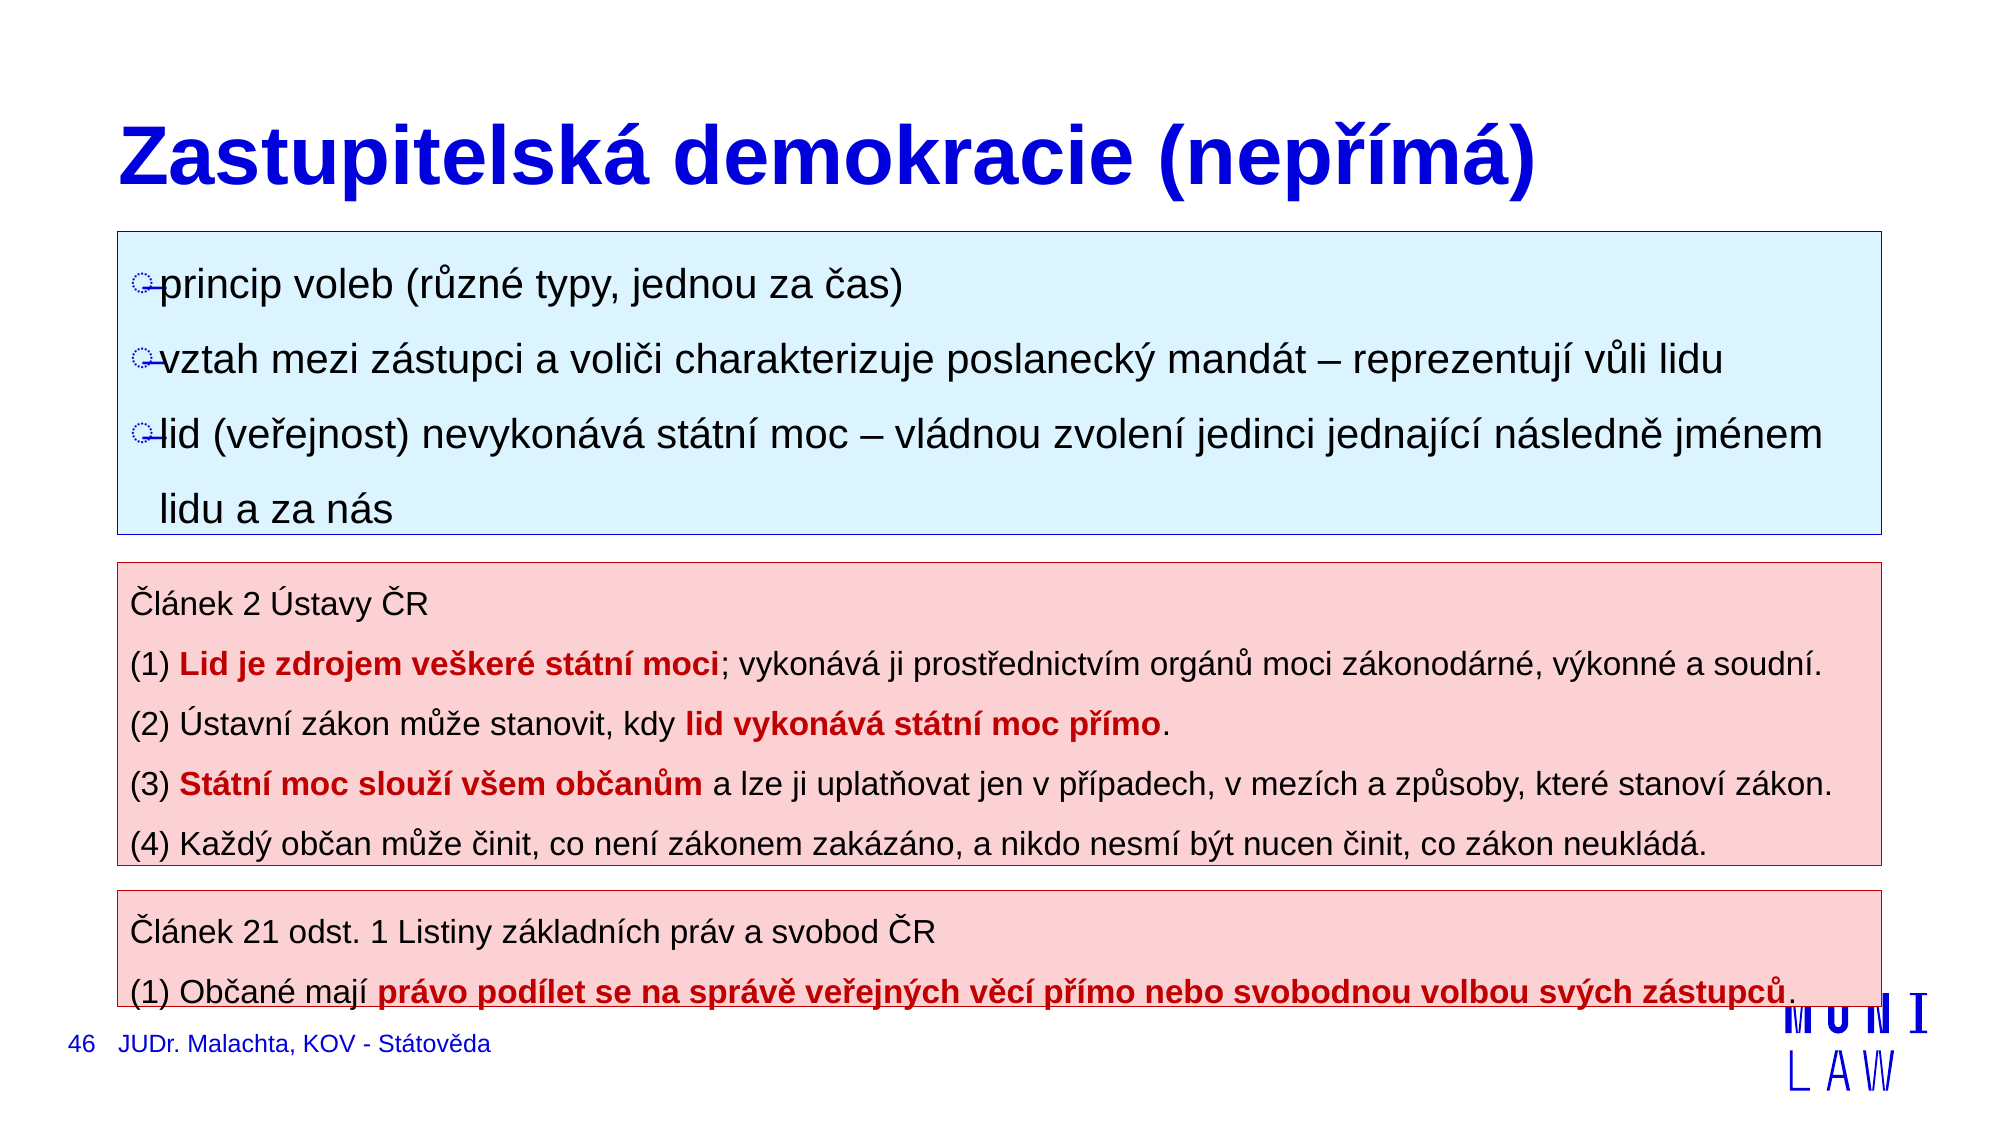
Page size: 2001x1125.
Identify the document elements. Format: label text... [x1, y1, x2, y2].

list princip voleb (různé typy, jednou za čas) vztah mezi zástupci a voliči charakterizuje poslanecký mandát – reprezentují vůli lidu lid (veřejnost) nevykonává státní moc – vládnou zvolení jedinci jednající následně jménem lidu a za nás [117, 231, 1882, 535]
footer JUDr. Malachta, KOV - Státověda [118, 1021, 1418, 1063]
title Zastupitelská demokracie (nepřímá) [118, 118, 1883, 193]
text_box Článek 2 Ústavy ČR (1) Lid je zdrojem veškeré státní moci; vykonává ji prostřednictvím orgánů moci zákonodárné, výkonné a soudní. (2) Ústavní zákon může stanovit, kdy lid vykonává státní moc přímo. (3) Státní moc slouží všem občanům a lze ji uplatňovat jen v případech, v mezích a způsoby, které stanoví zákon. (4) Každý občan může činit, co není zákonem zakázáno, a nikdo nesmí být nucen činit, co zákon neukládá. [117, 562, 1882, 866]
slide_number 46 [67, 1021, 110, 1063]
text_box Článek 21 odst. 1 Listiny základních práv a svobod ČR (1) Občané mají právo podílet se na správě veřejných věcí přímo nebo svobodnou volbou svých zástupců. [117, 890, 1882, 1007]
